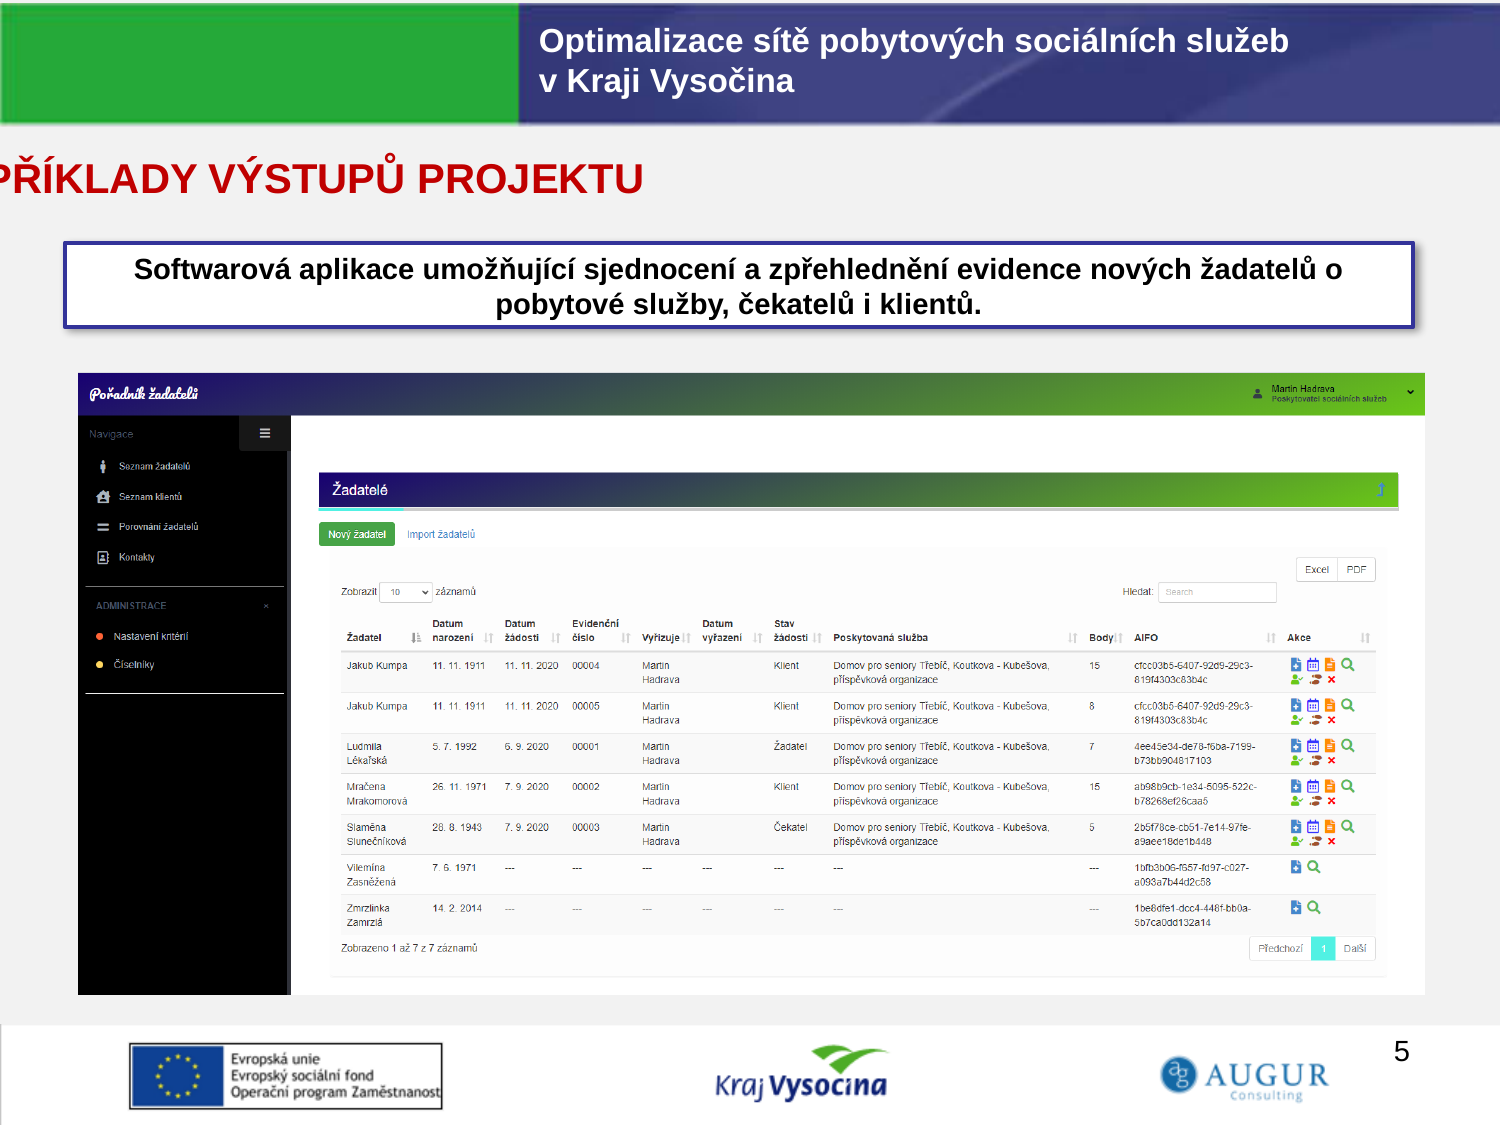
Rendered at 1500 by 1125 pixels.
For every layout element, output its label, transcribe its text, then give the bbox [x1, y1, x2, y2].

picture [78, 372, 1426, 995]
text_box Příklady výstupů projektu [0, 144, 660, 209]
text_box Softwarová aplikace umožňující sjednocení a zpřehlednění evidence nových žadatelů o pobytové služby, čekatelů i klientů. [63, 241, 1415, 329]
picture [0, 3, 1500, 127]
picture [0, 1023, 1500, 1125]
